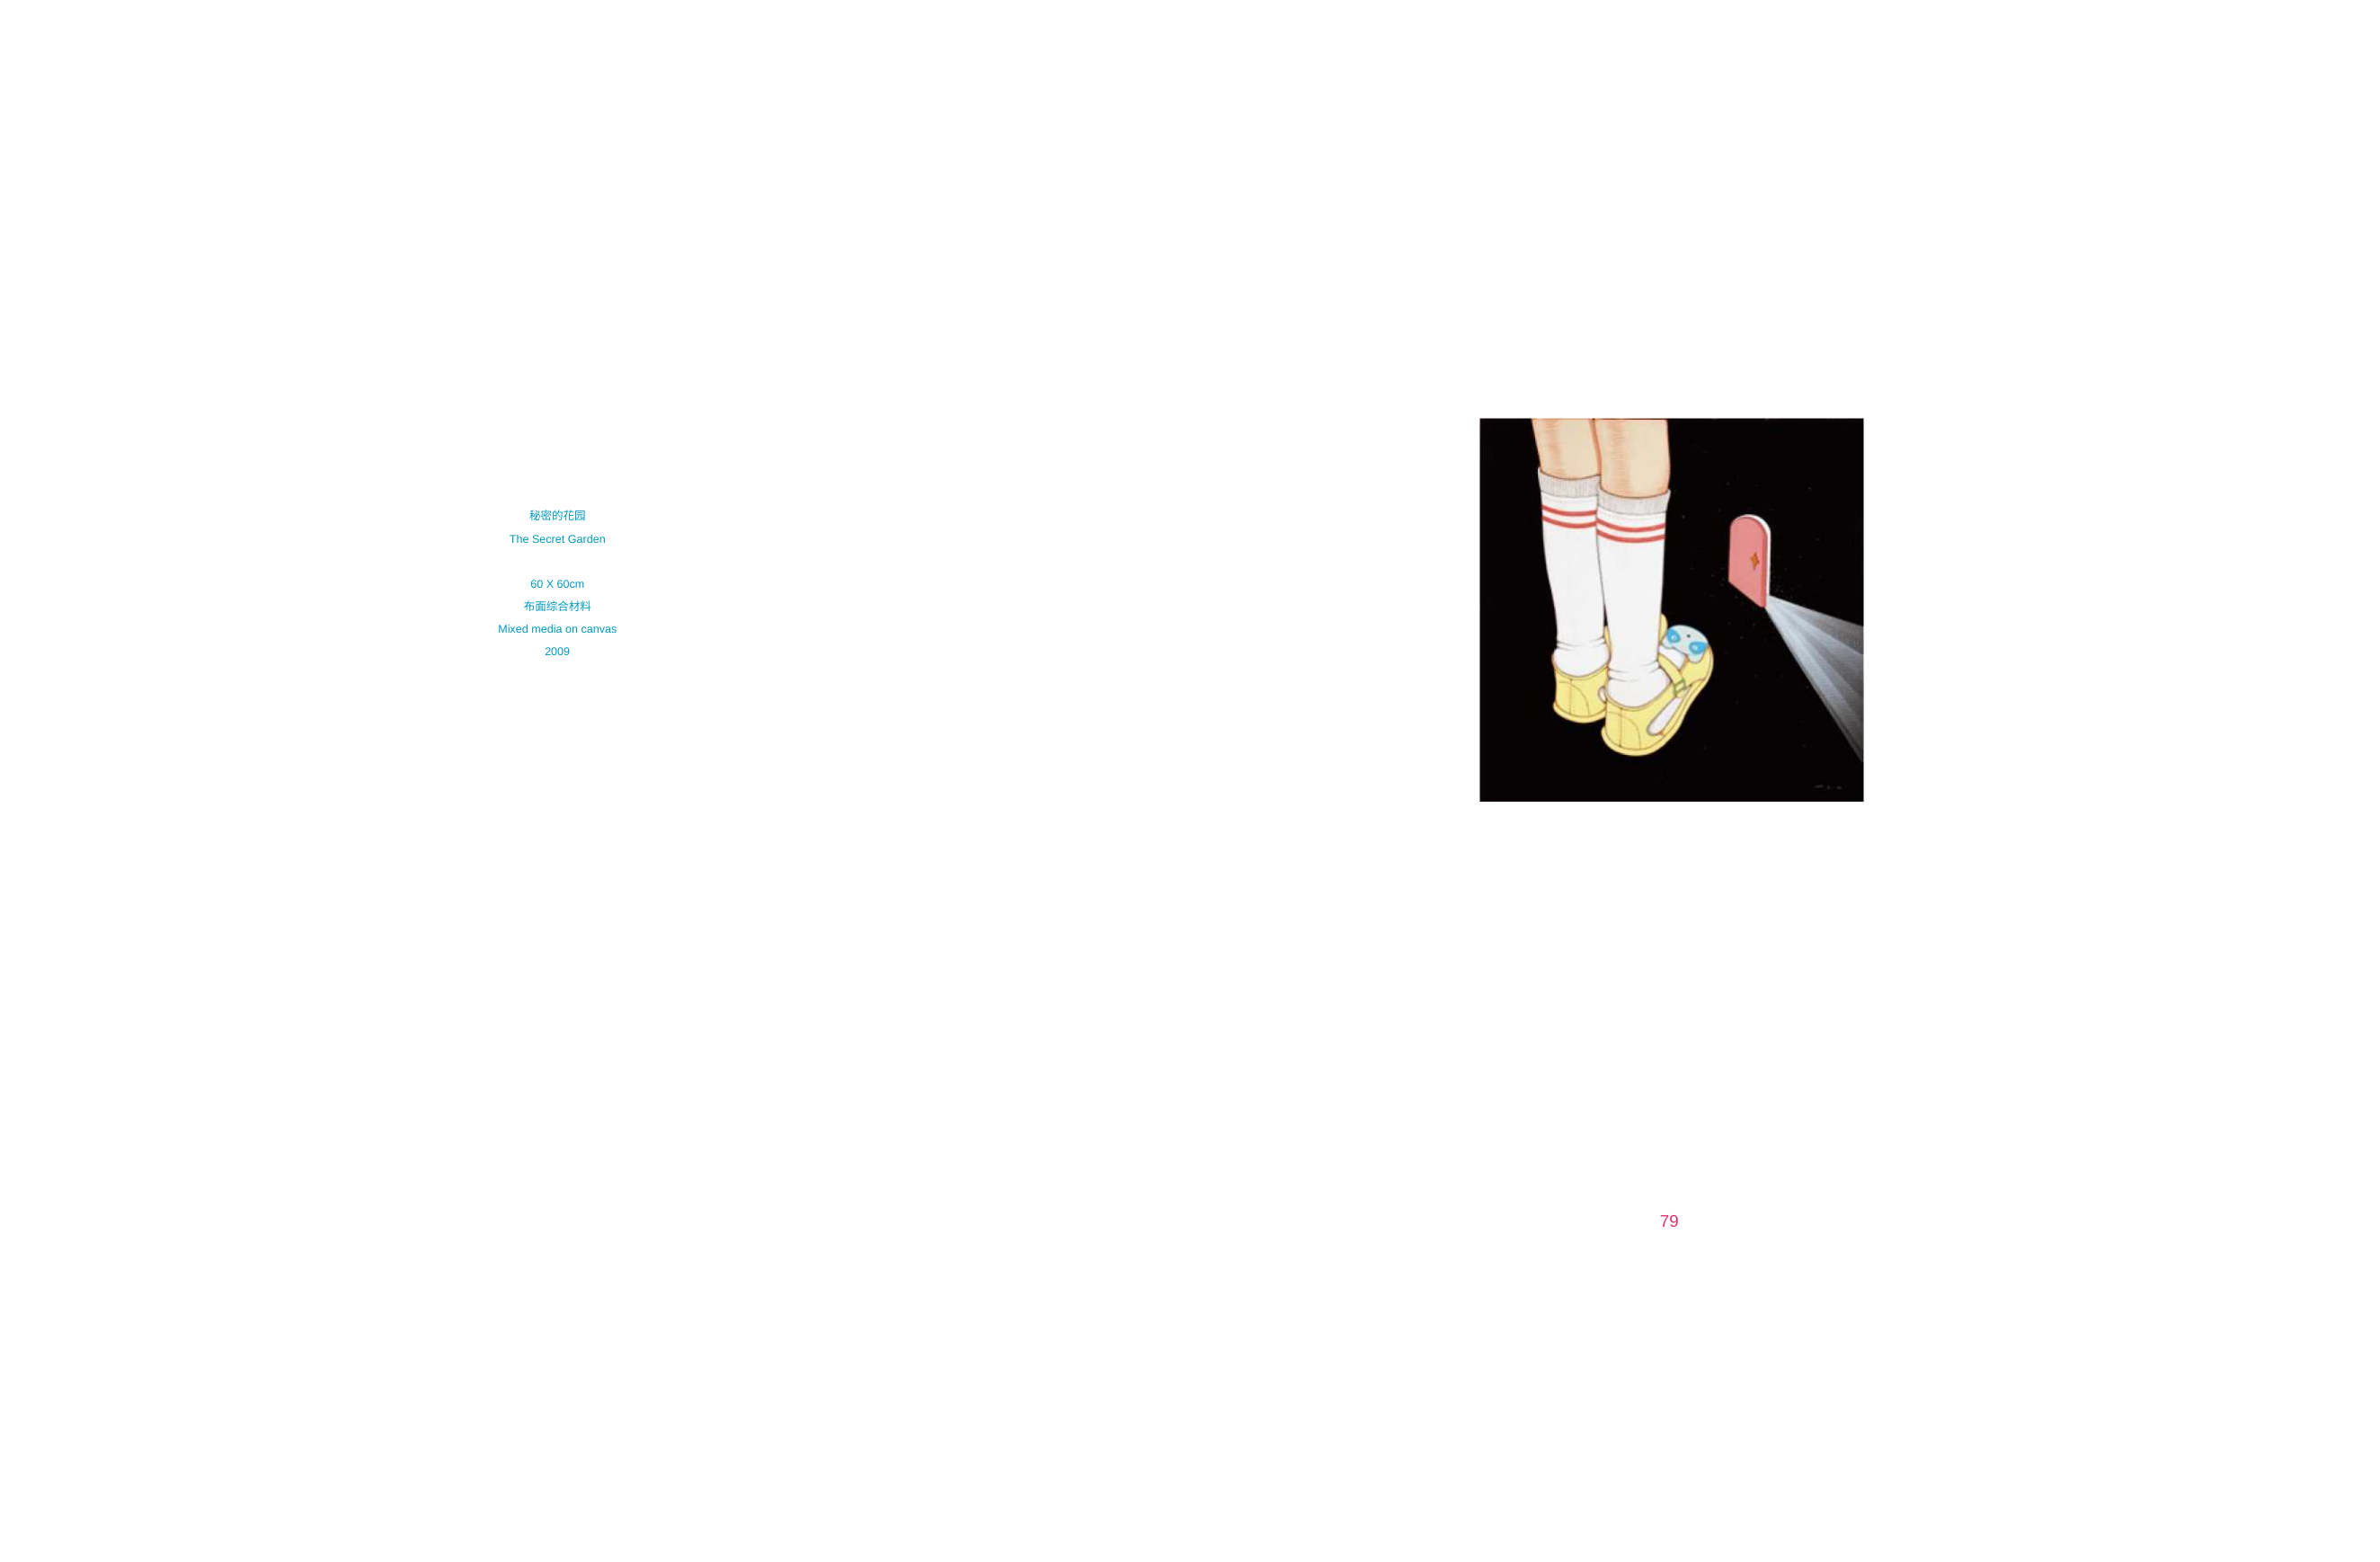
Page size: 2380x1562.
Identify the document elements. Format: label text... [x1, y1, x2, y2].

text_box 79 [1659, 1210, 1687, 1230]
picture [1479, 418, 1864, 803]
text_box 秘密的花园 The Secret Garden 60 X 60cm 布面综合材料 Mixed media on canvas 2009 [464, 509, 652, 705]
